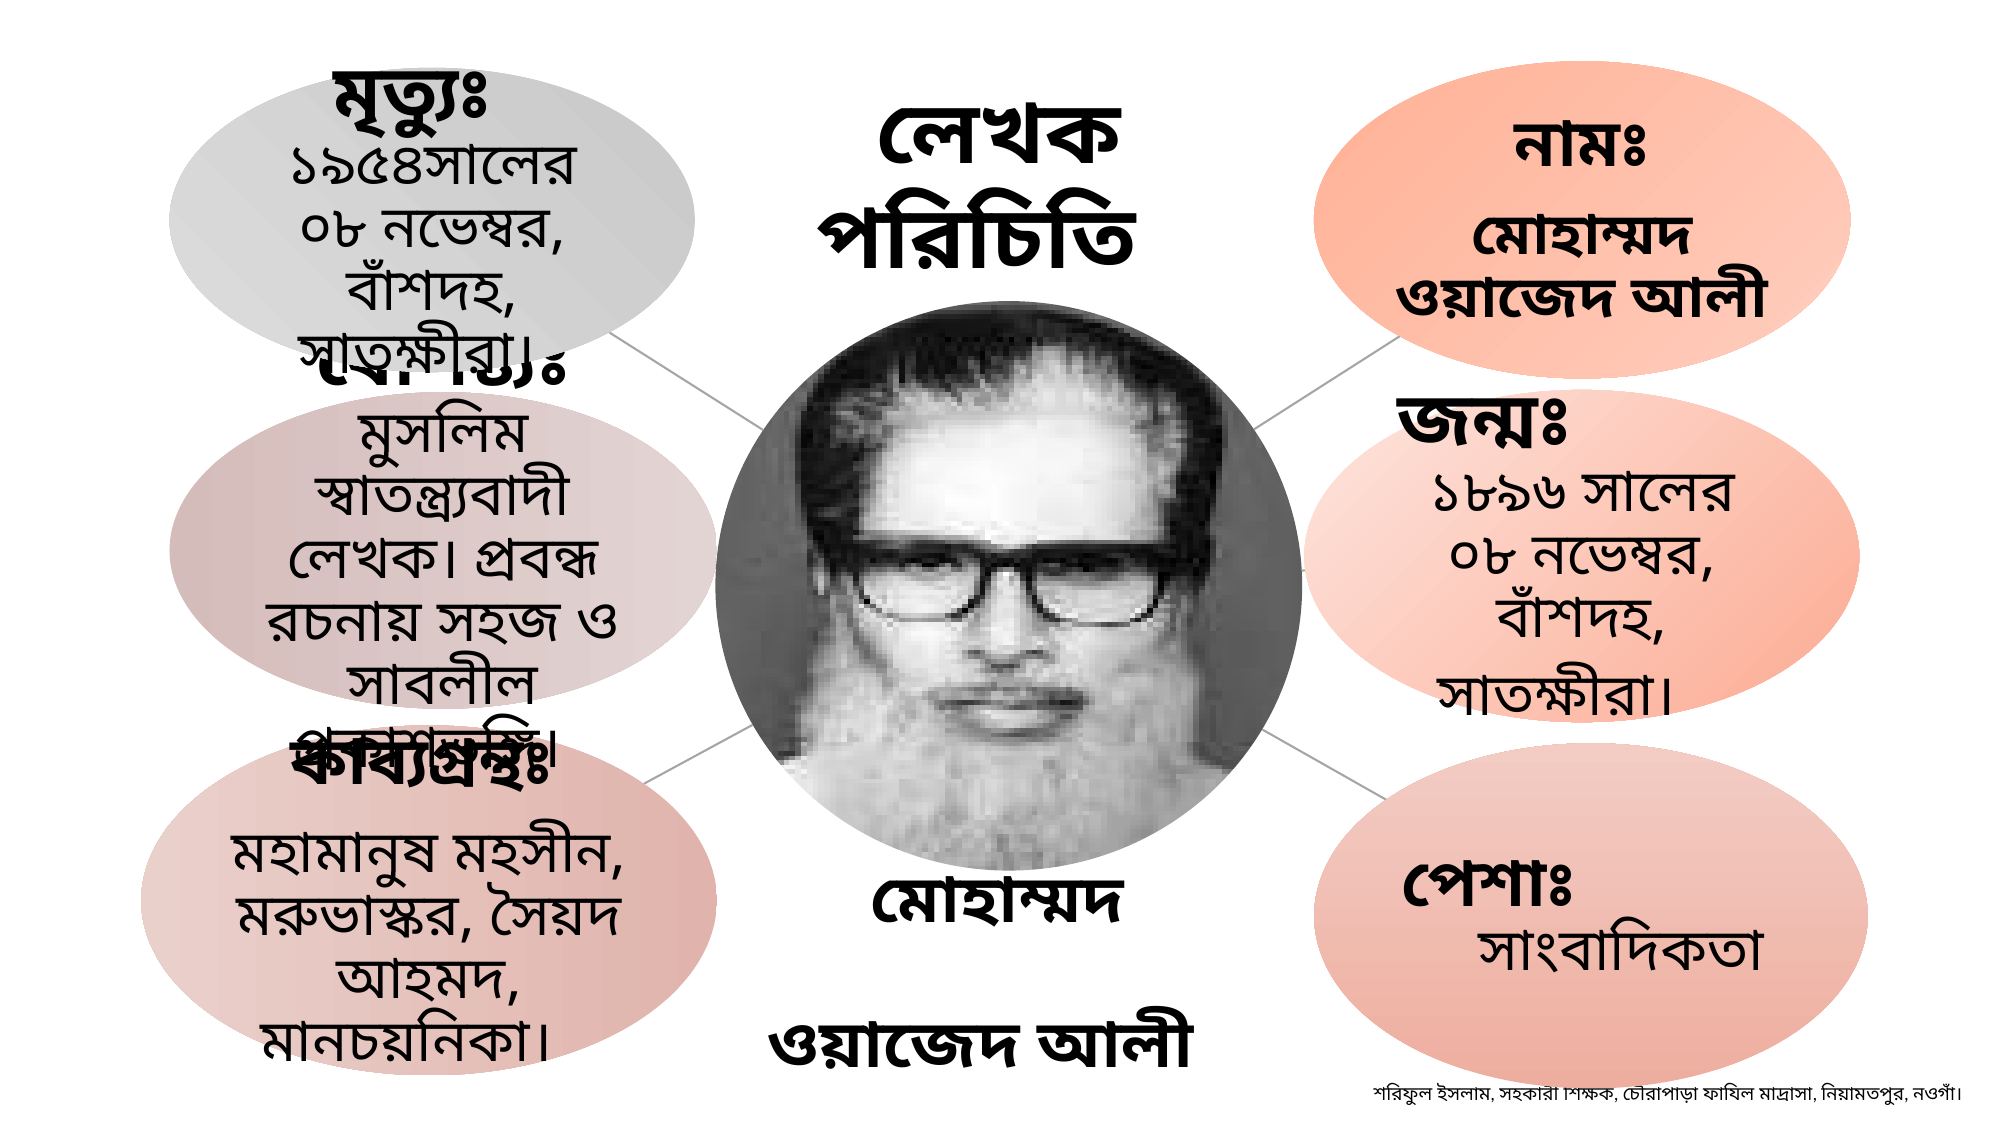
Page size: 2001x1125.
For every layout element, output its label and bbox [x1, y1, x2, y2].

text_box [29, 32, 2000, 1125]
